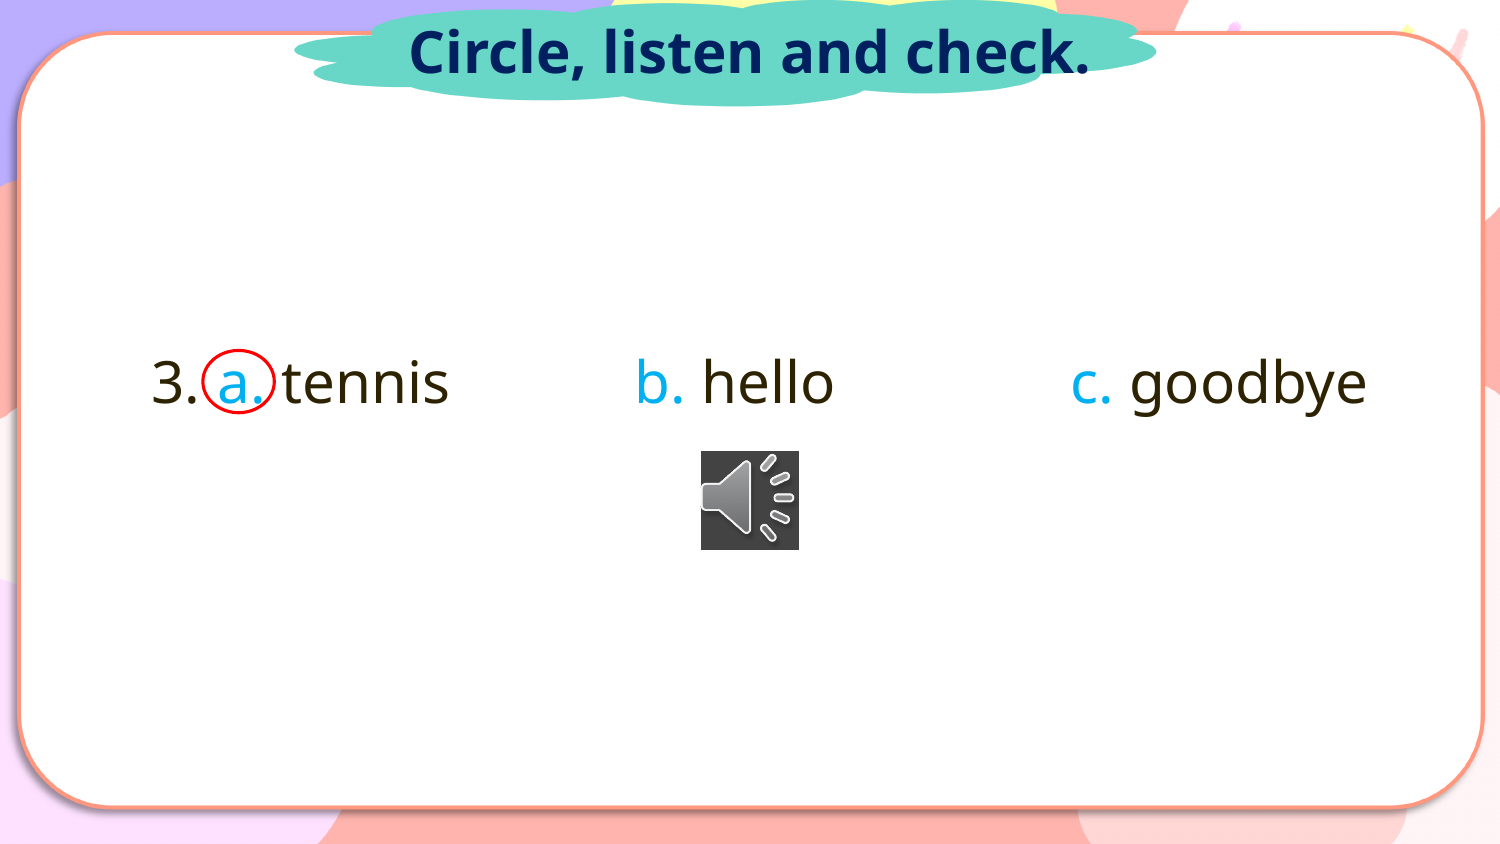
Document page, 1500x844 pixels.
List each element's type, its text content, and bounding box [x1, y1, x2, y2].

picture [0, 0, 1500, 844]
text_box a. tennis [227, 316, 491, 382]
text_box c. goodbye [1055, 316, 1457, 382]
text_box Circle, listen and check. [341, 0, 1159, 66]
text_box [200, 348, 277, 415]
text_box b. hello [619, 316, 1021, 382]
text_box 3. [136, 316, 227, 382]
